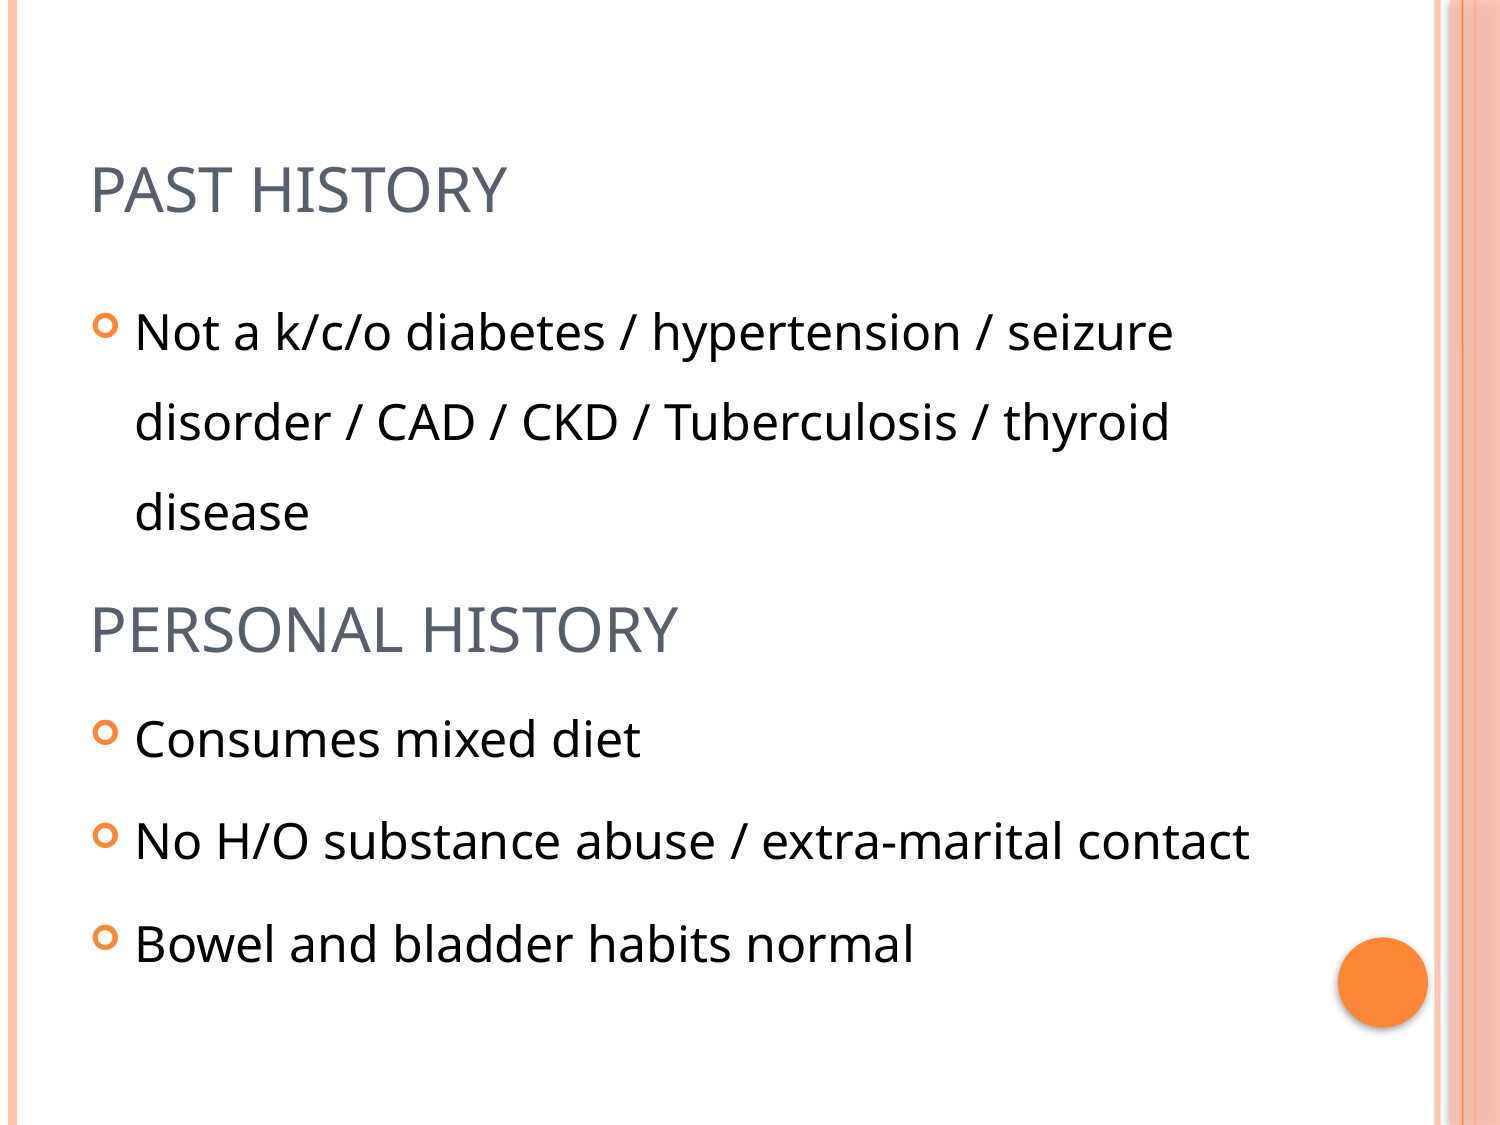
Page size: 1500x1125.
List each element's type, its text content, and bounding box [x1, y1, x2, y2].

list Not a k/c/o diabetes / hypertension / seizure disorder / CAD / CKD / Tuberculosis / thyroid disease personal history Consumes mixed diet No H/O substance abuse / extra-marital contact Bowel and bladder habits normal [75, 262, 1300, 1062]
title Past history [75, 45, 1300, 233]
